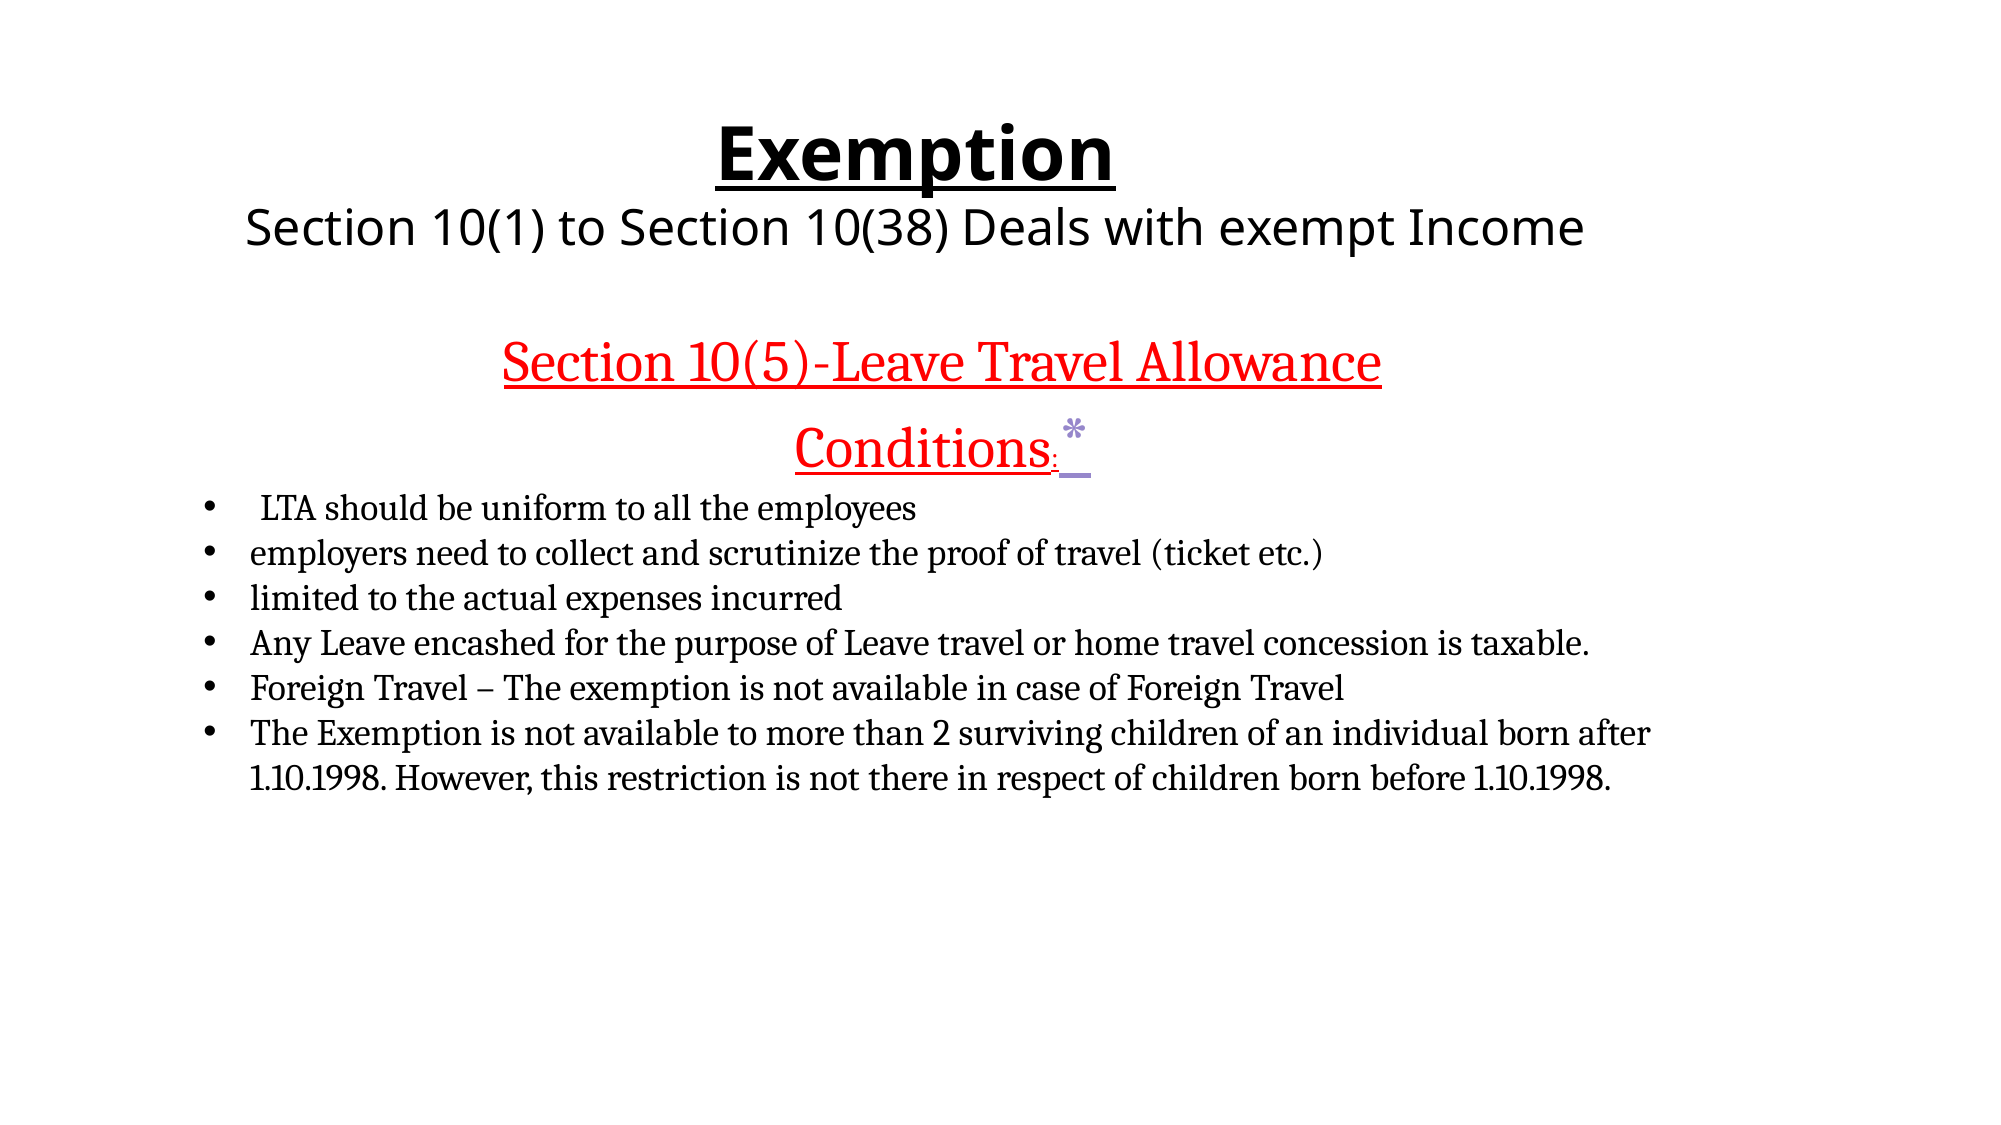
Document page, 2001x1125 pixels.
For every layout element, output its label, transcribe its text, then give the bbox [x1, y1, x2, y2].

text_box Exemption Section 10(1) to Section 10(38) Deals with exempt Income [133, 98, 1698, 263]
text_box Section 10(5)-Leave Travel Allowance Conditions:* LTA should be uniform to all the employees employers need to collect and scrutinize the proof of travel (ticket etc.) limited to the actual expenses incurred Any Leave encashed for the purpose of Leave travel or home travel concession is taxable. Foreign Travel – The exemption is not available in case of Foreign Travel The Exemption is not available to more than 2 surviving children of an individual born after 1.10.1998. However, this restriction is not there in respect of children born before 1.10.1998. [188, 315, 1698, 941]
